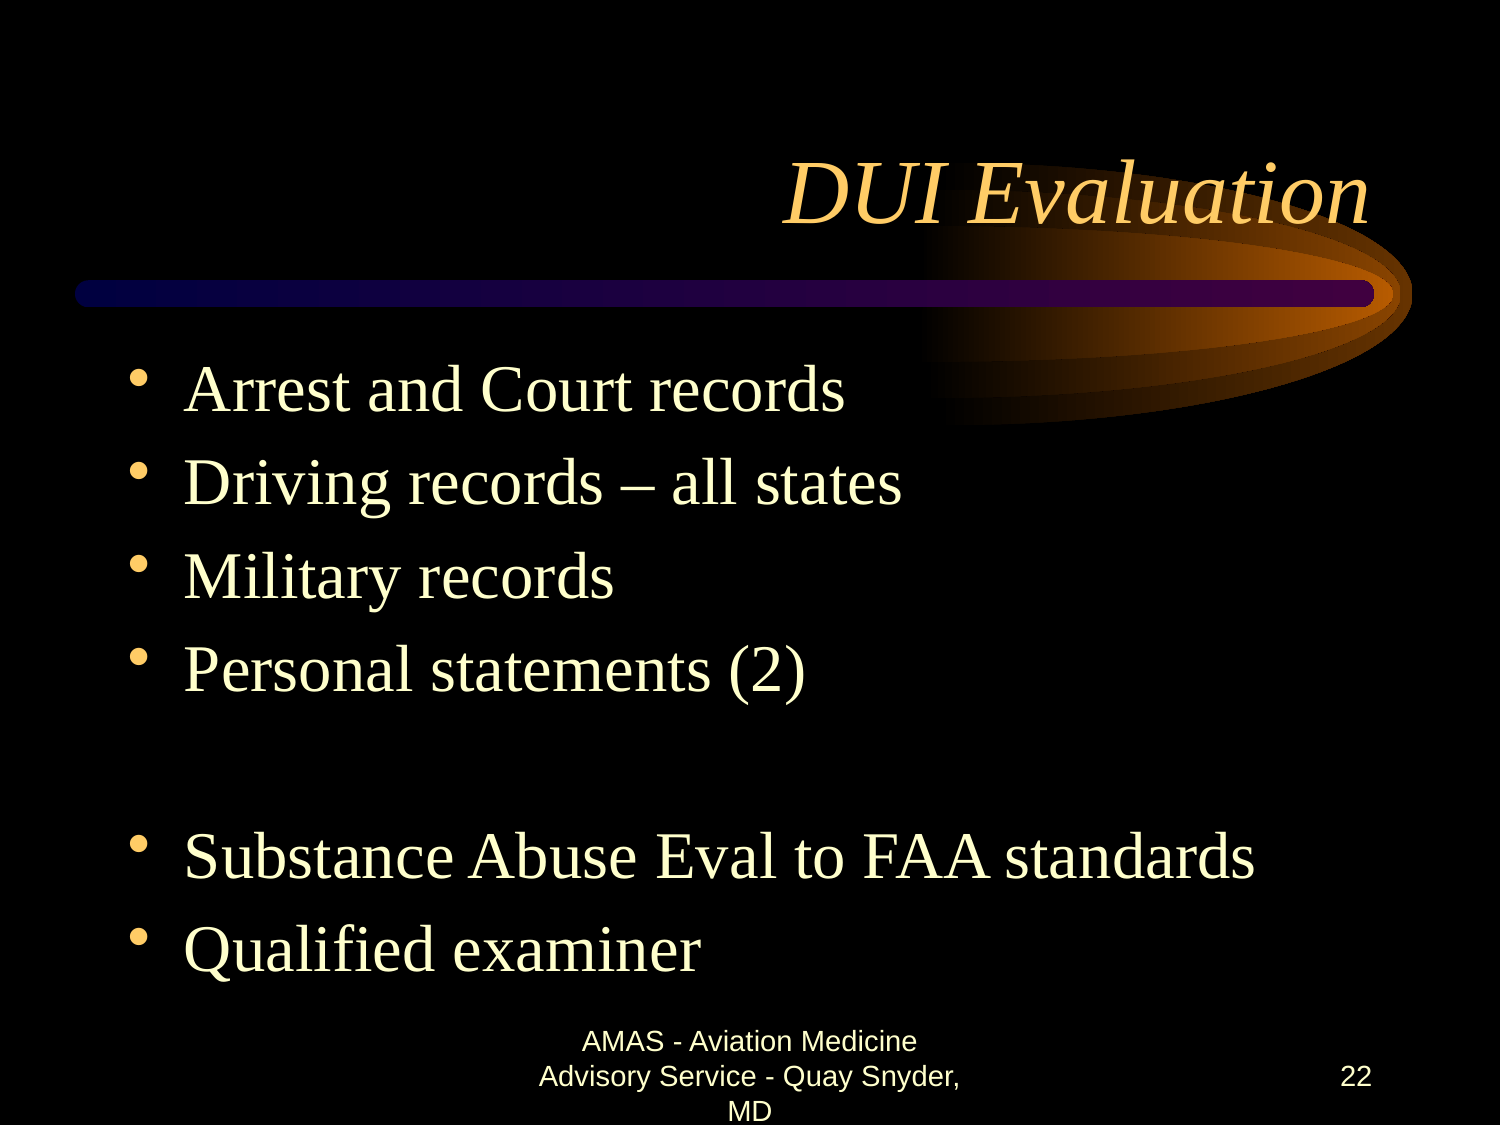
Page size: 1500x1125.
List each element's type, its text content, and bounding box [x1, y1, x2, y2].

title DUI Evaluation [112, 62, 1388, 251]
list Arrest and Court records Driving records – all states Military records Personal statements (2) Substance Abuse Eval to FAA standards Qualified examiner [112, 337, 1388, 1013]
footer AMAS - Aviation Medicine Advisory Service - Quay Snyder, MD [512, 1037, 988, 1113]
slide_number 22 [1074, 1037, 1388, 1113]
